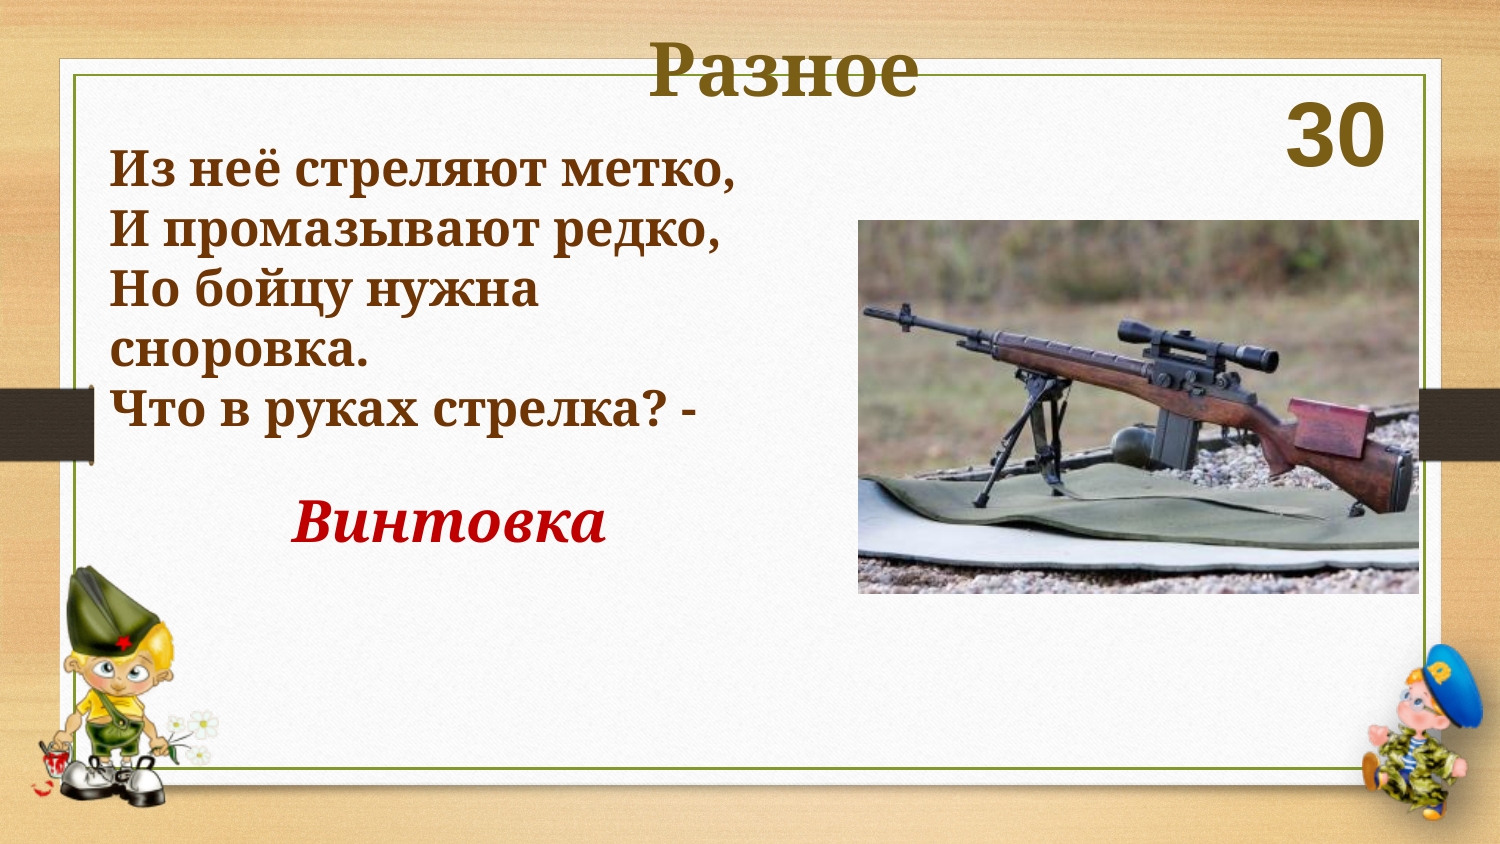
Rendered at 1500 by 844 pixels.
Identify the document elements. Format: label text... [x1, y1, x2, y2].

text_box Из неё стреляют метко, И промазывают редко, Но бойцу нужна сноровка. Что в руках стрелка? - [94, 129, 804, 445]
picture [0, 0, 1500, 844]
text_box Винтовка [277, 476, 653, 562]
text_box 30 [1266, 67, 1407, 193]
text_box Разное [336, 14, 1235, 120]
